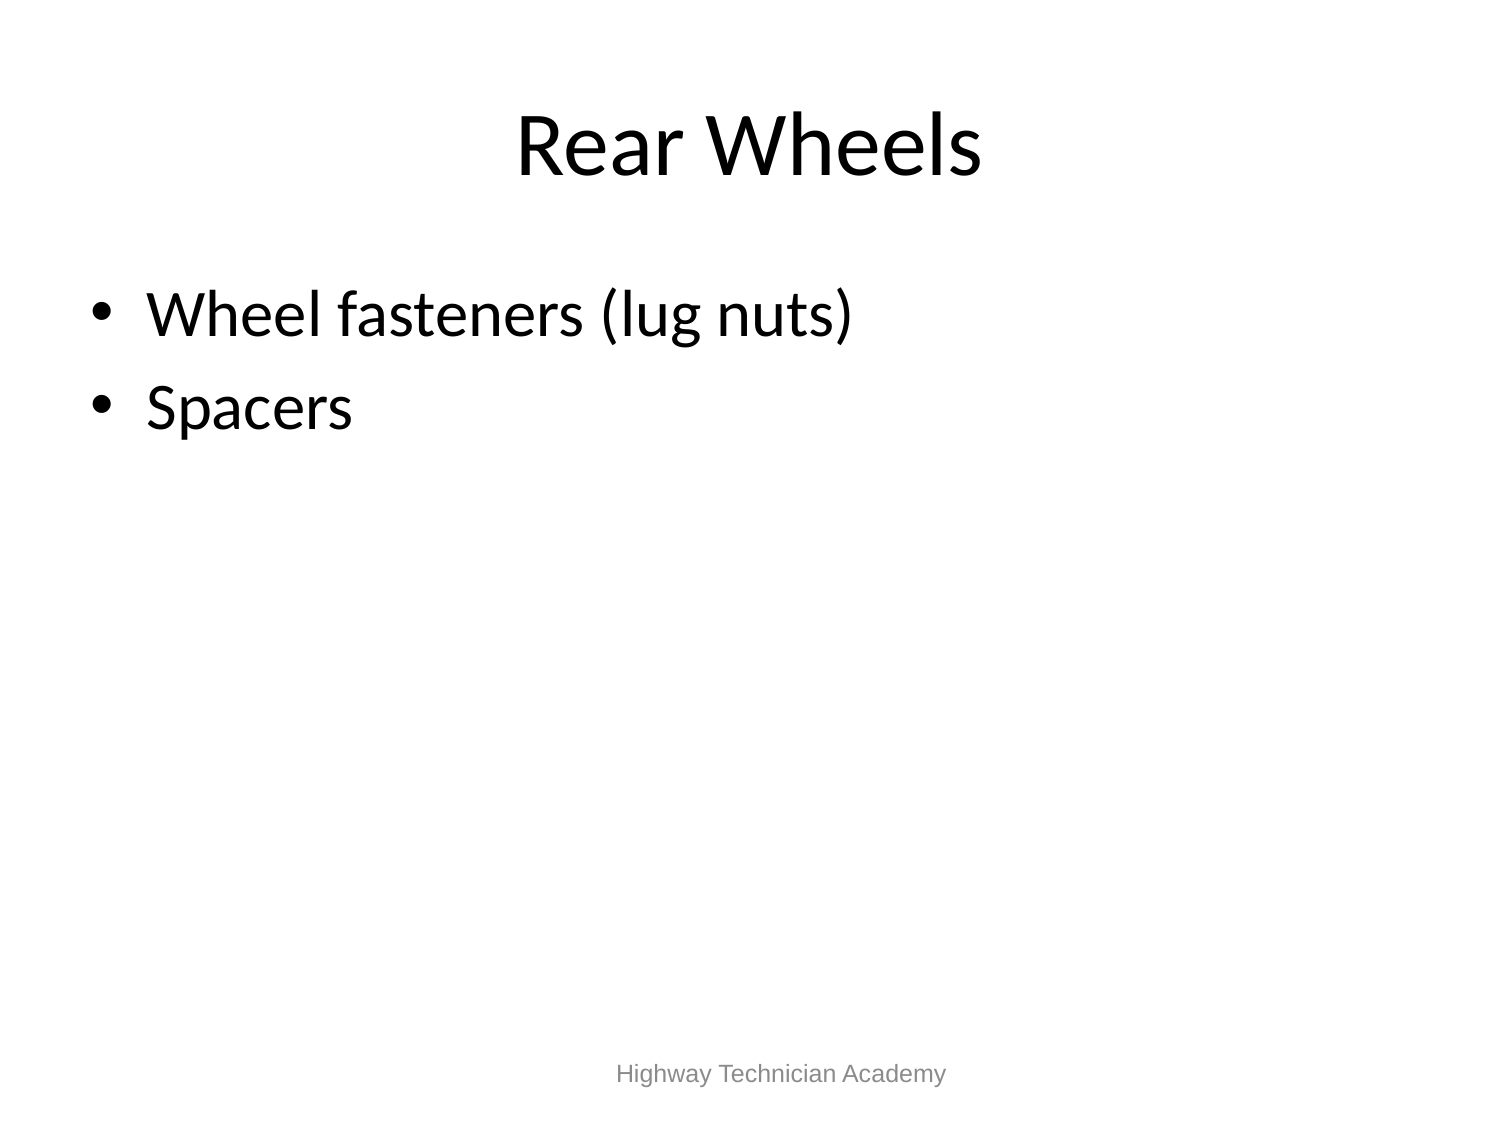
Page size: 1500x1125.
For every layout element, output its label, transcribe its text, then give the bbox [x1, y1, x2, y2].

footer Highway Technician Academy [512, 1042, 988, 1103]
list Wheel fasteners (lug nuts) Spacers [75, 262, 1425, 1005]
title Rear Wheels [75, 45, 1425, 233]
